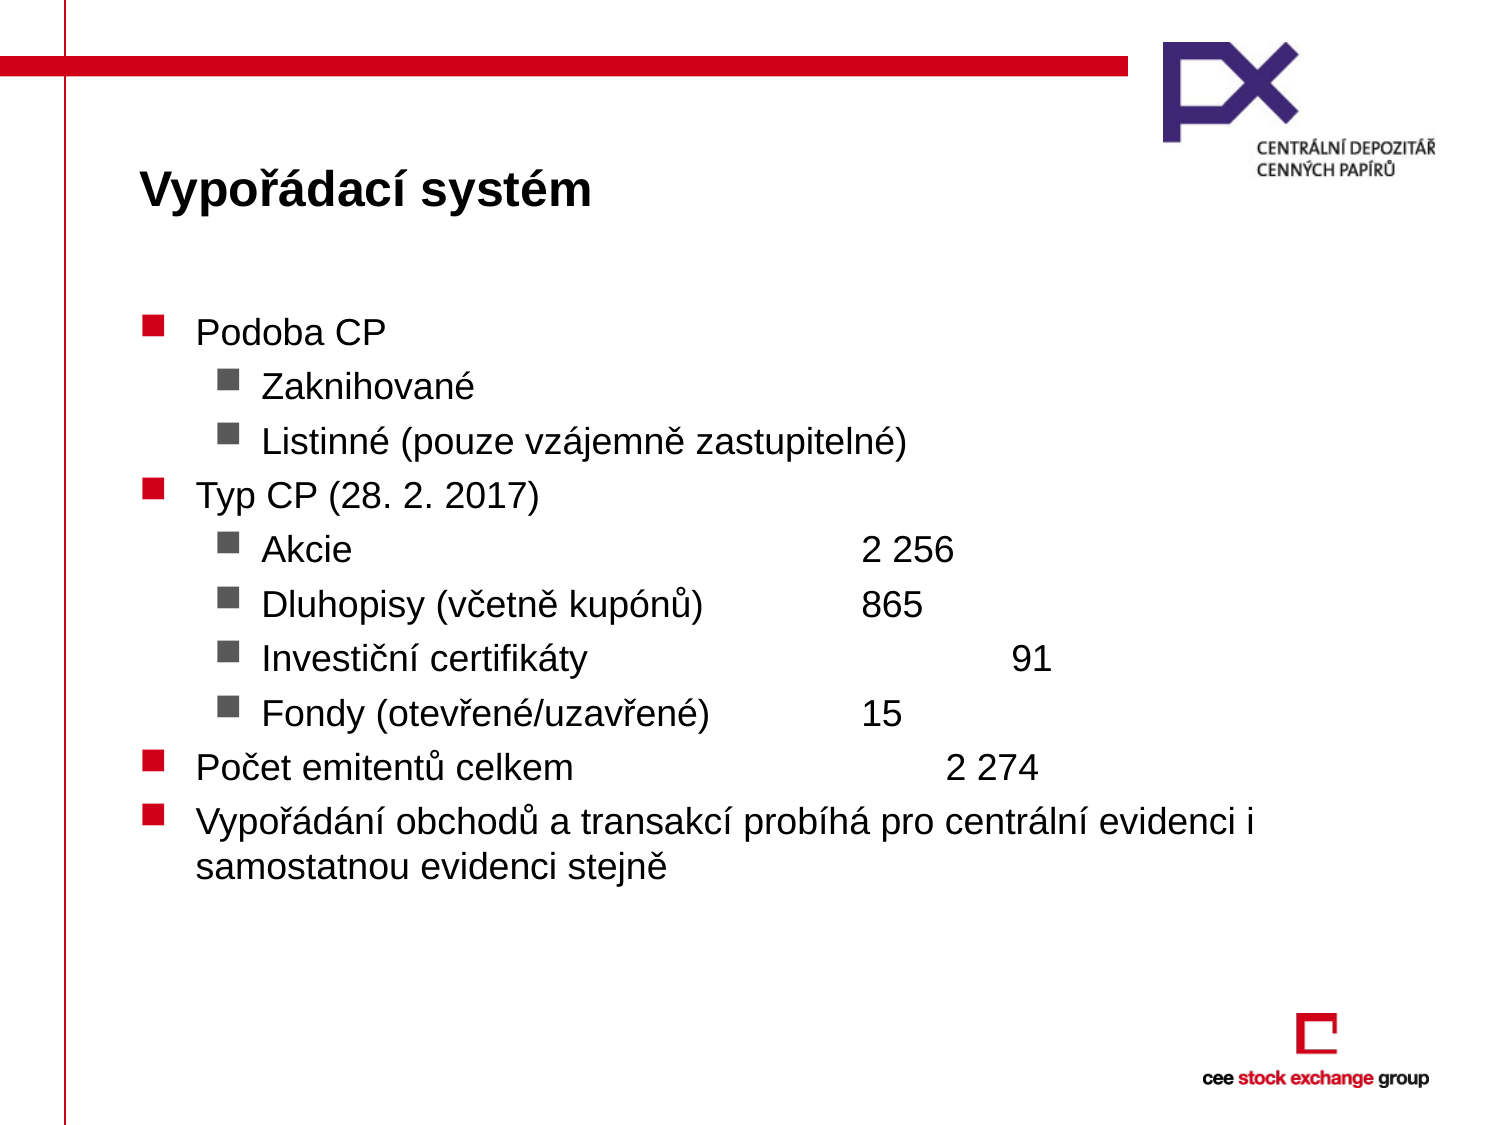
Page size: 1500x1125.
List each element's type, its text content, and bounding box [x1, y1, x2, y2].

picture [1163, 42, 1436, 179]
list Podoba CP Zaknihované Listinné (pouze vzájemně zastupitelné) Typ CP (28. 2. 2017) Akcie 2 256 Dluhopisy (včetně kupónů) 865 Investiční certifikáty 91 Fondy (otevřené/uzavřené) 15 Počet emitentů celkem 2 274 Vypořádání obchodů a transakcí probíhá pro centrální evidenci i samostatnou evidenci stejně [124, 300, 1306, 1000]
title Vypořádací systém [124, 149, 1011, 275]
picture [1203, 1013, 1429, 1088]
